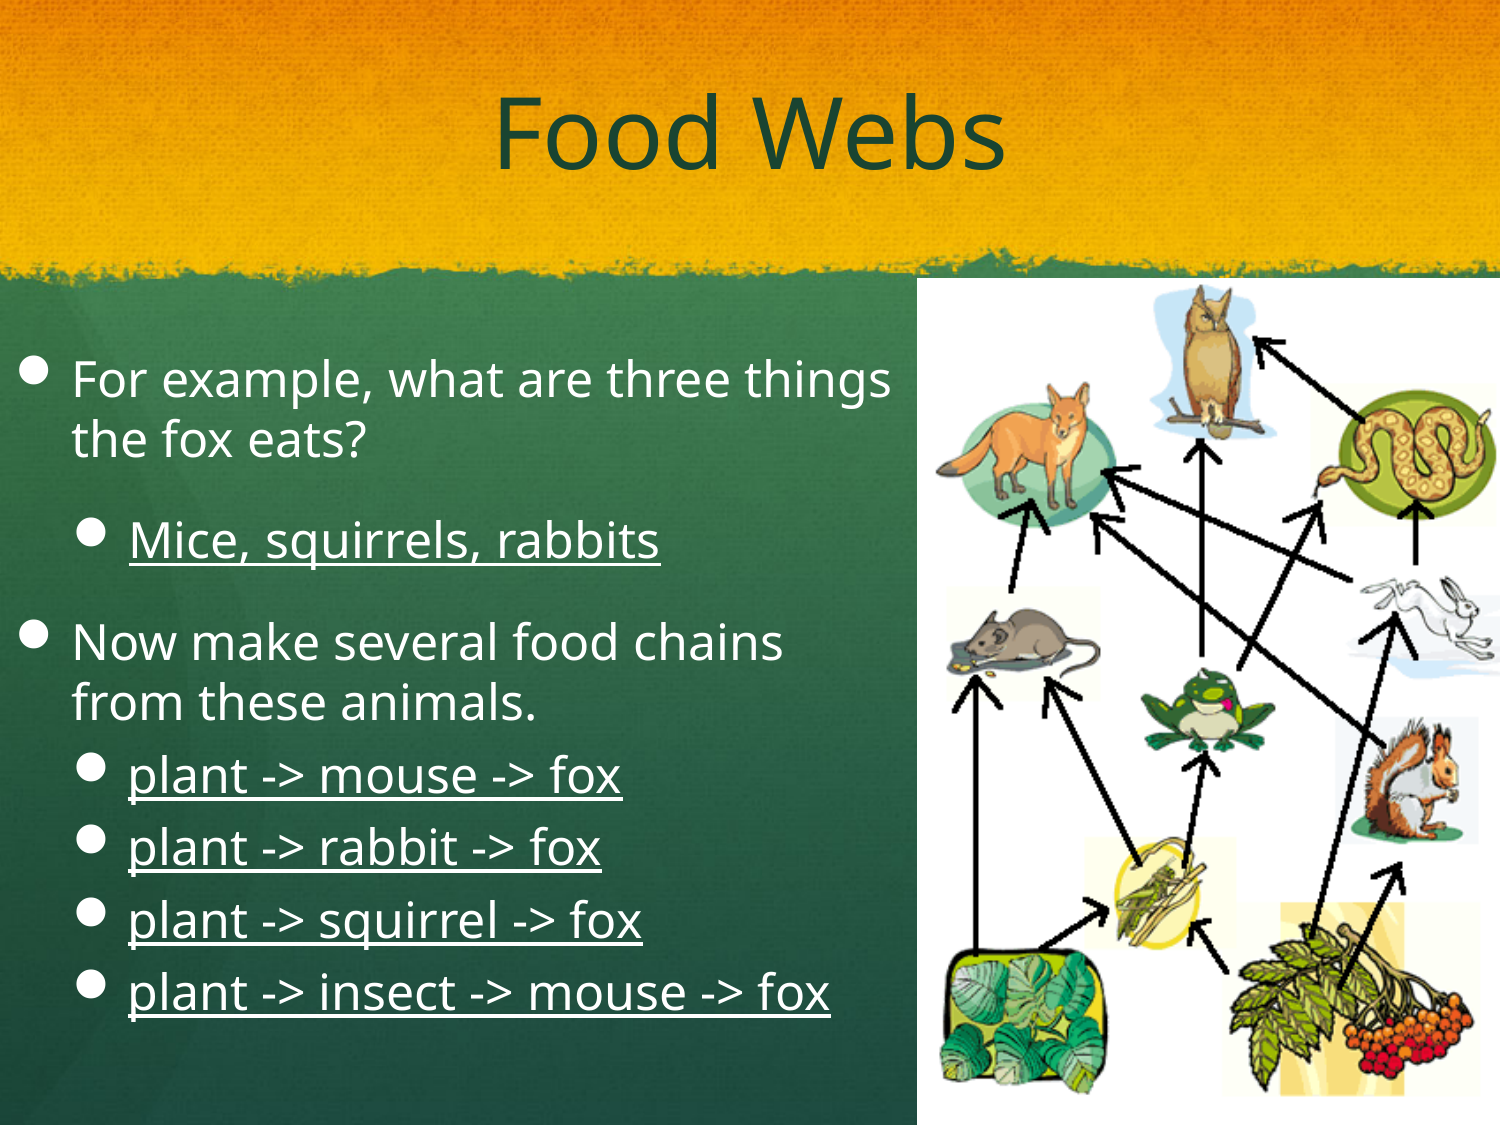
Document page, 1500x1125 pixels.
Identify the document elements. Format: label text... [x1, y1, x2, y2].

title Food Webs [125, 13, 1375, 246]
picture [0, 0, 1500, 1125]
list For example, what are three things the fox eats? Mice, squirrels, rabbits Now make several food chains from these animals. plant -> mouse -> fox plant -> rabbit -> fox plant -> squirrel -> fox plant -> insect -> mouse -> fox [0, 339, 907, 1125]
